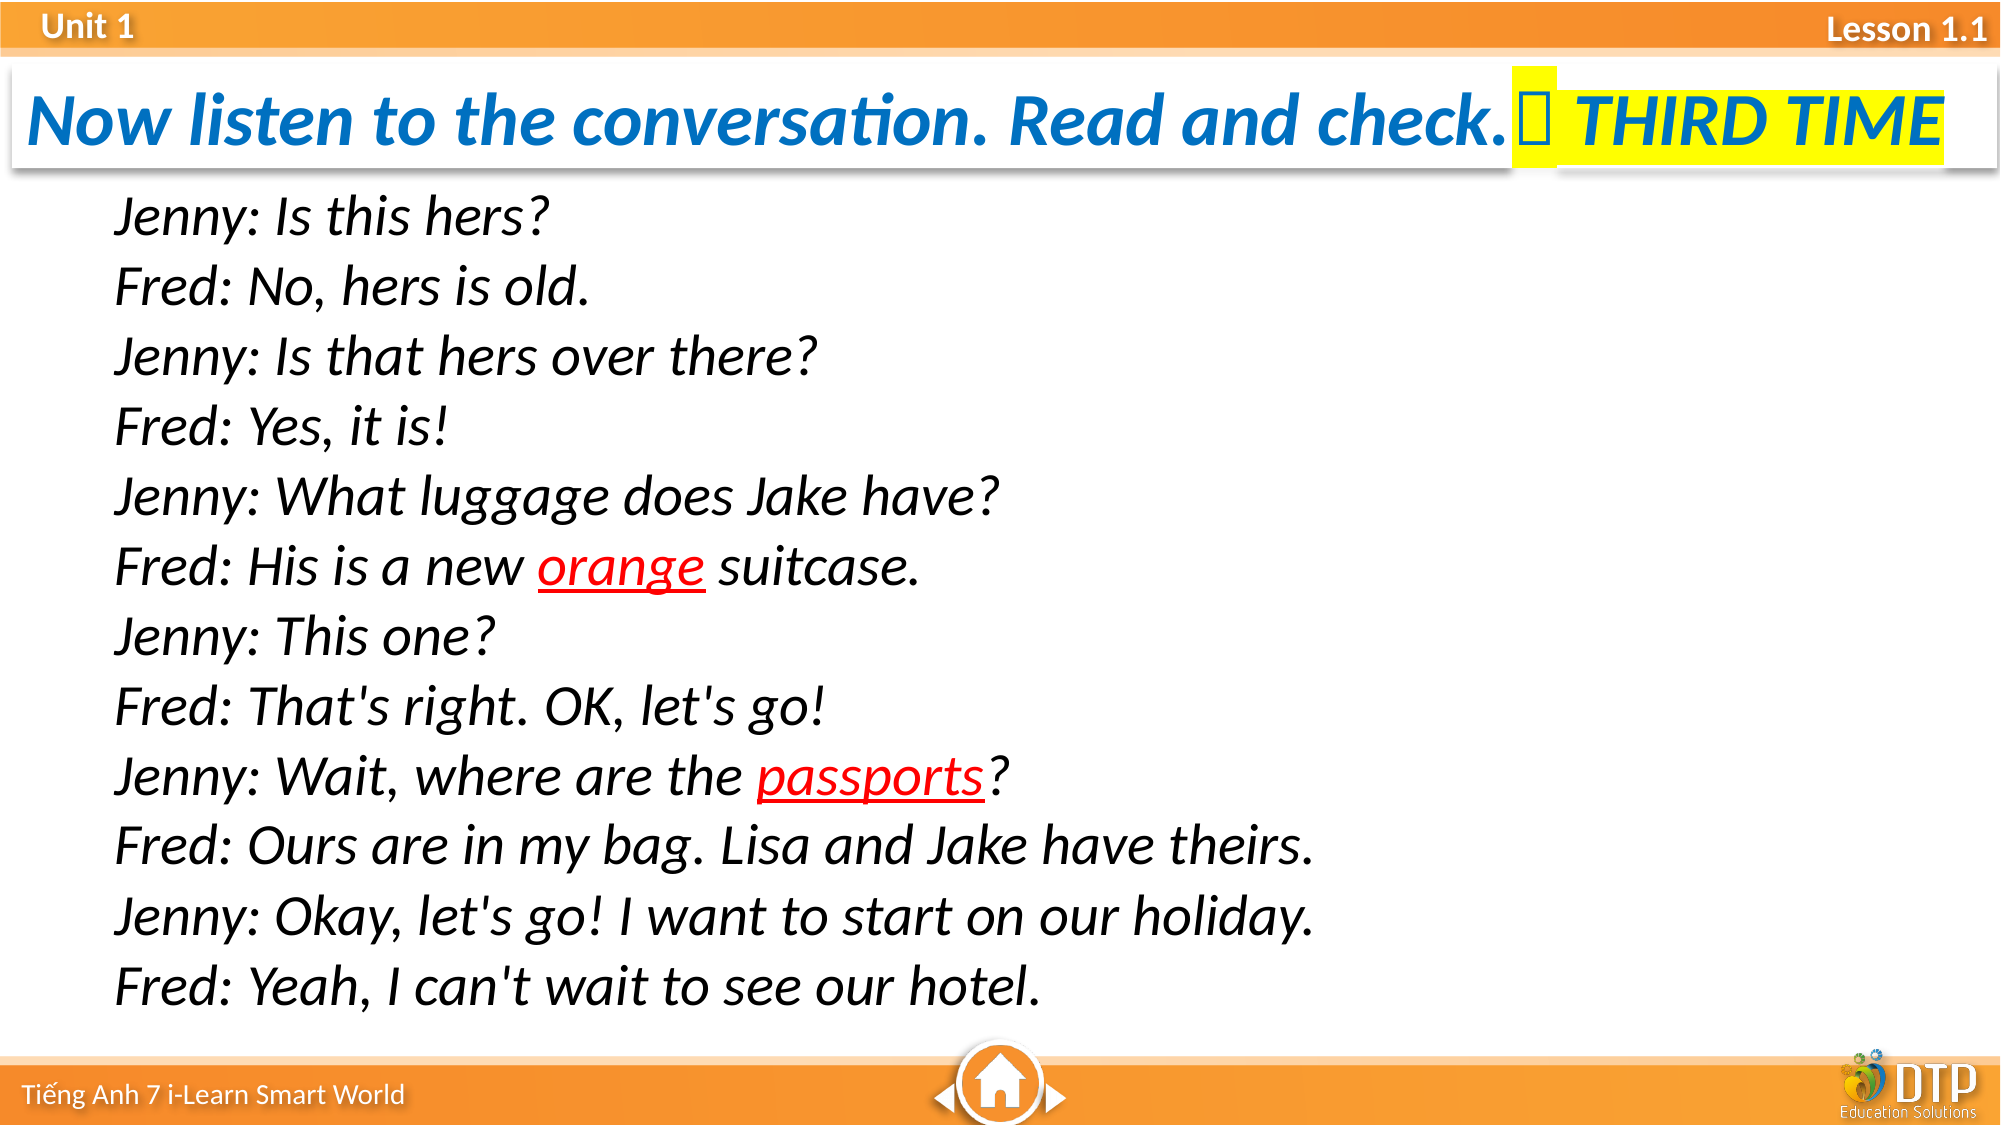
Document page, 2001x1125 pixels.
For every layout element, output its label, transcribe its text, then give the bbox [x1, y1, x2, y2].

text_box Now listen to the conversation. Read and check. THIRD TIME [11, 63, 1998, 169]
picture [0, 2, 2001, 1125]
text_box Jenny: Is this hers? Fred: No, hers is old. Jenny: Is that hers over there? Fred: Yes, it is! Jenny: What luggage does Jake have? Fred: His is a new orange suitcase. Jenny: This one? Fred: That's right. OK, let's go! Jenny: Wait, where are the passports? Fred: Ours are in my bag. Lisa and Jake have theirs. Jenny: Okay, let's go! I want to start on our holiday. Fred: Yeah, I can't wait to see our hotel. [100, 169, 1900, 1025]
